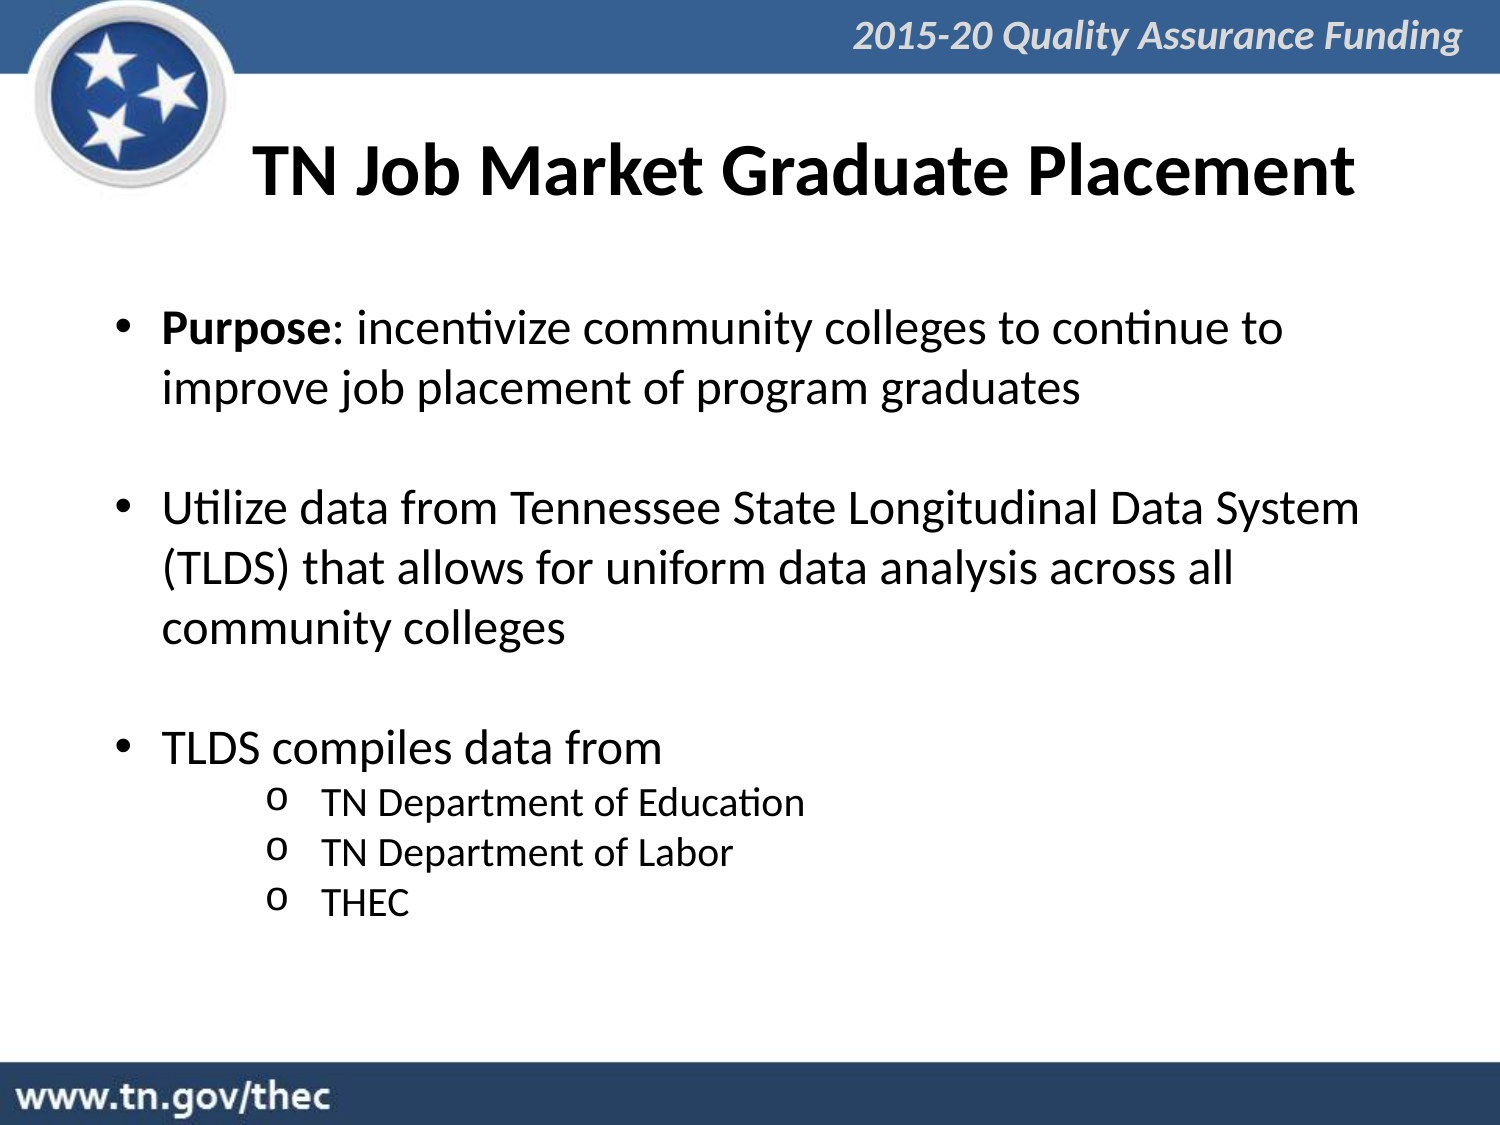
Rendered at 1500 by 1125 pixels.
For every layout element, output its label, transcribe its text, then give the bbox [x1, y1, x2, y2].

picture [0, 0, 1500, 1125]
text_box Purpose: incentivize community colleges to continue to improve job placement of program graduates Utilize data from Tennessee State Longitudinal Data System (TLDS) that allows for uniform data analysis across all community colleges TLDS compiles data from TN Department of Education TN Department of Labor THEC [99, 287, 1450, 933]
title TN Job Market Graduate Placement [237, 125, 1425, 218]
text_box 2015-20 Quality Assurance Funding [837, 0, 1500, 65]
